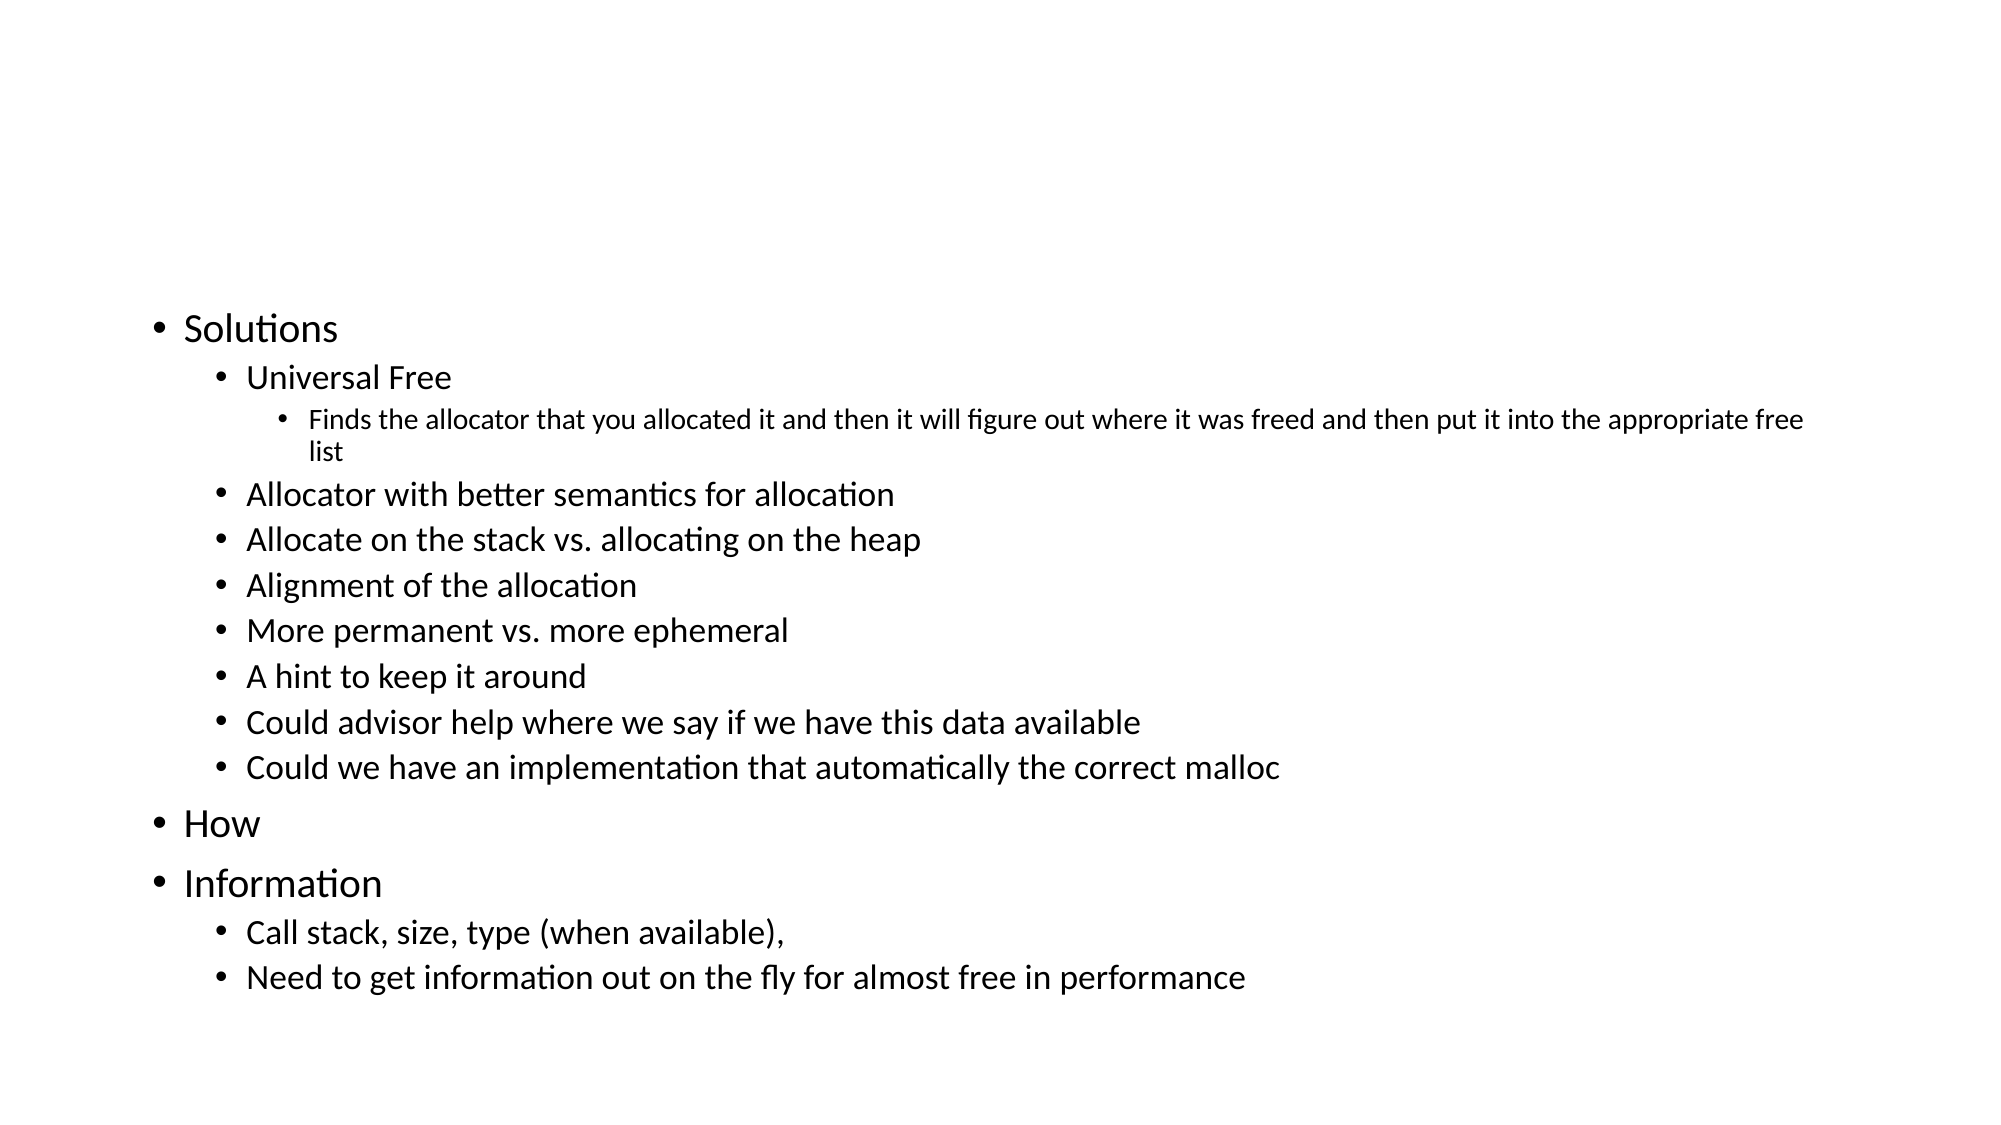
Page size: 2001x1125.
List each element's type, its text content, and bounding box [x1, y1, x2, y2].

list Solutions Universal Free Finds the allocator that you allocated it and then it will figure out where it was freed and then put it into the appropriate free list Allocator with better semantics for allocation Allocate on the stack vs. allocating on the heap Alignment of the allocation More permanent vs. more ephemeral A hint to keep it around Could advisor help where we say if we have this data available Could we have an implementation that automatically the correct malloc How Information Call stack, size, type (when available), Need to get information out on the fly for almost free in performance [137, 299, 1863, 1014]
